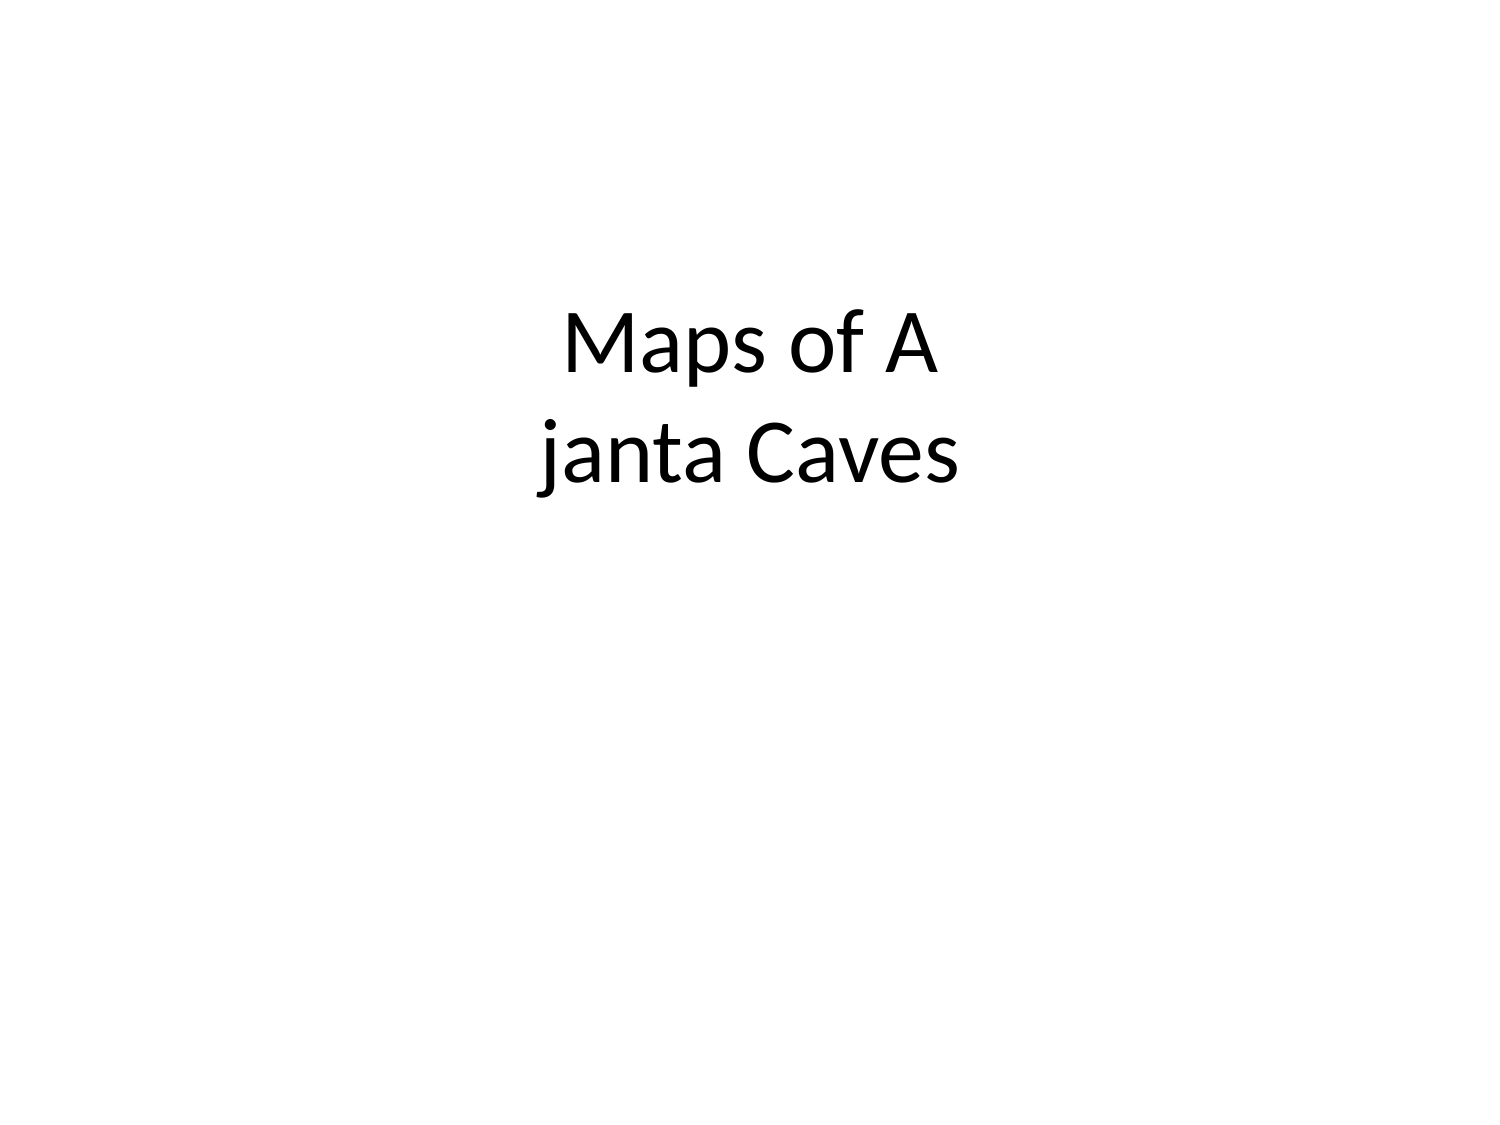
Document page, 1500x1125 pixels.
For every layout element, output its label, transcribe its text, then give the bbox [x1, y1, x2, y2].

title Maps of A janta Caves [75, 45, 1425, 738]
